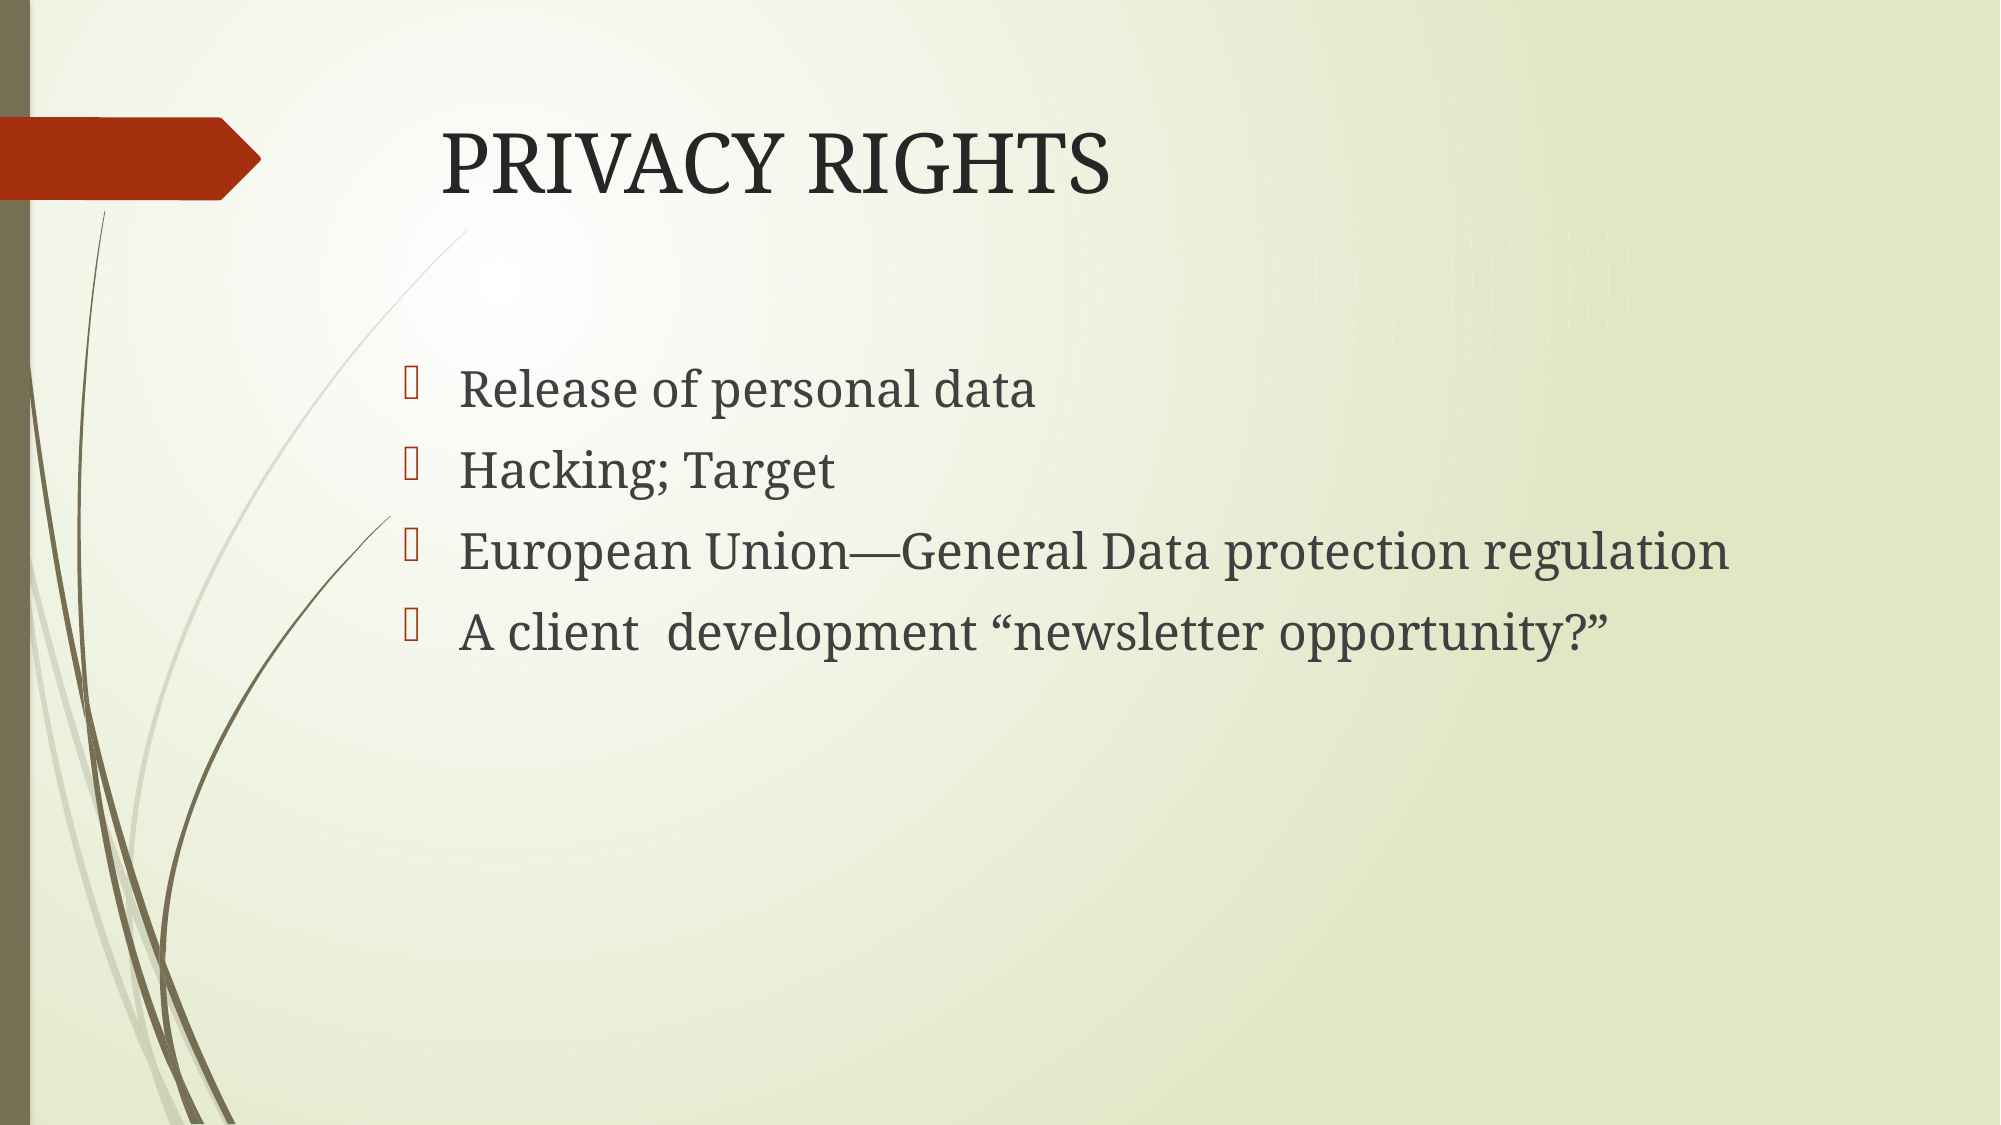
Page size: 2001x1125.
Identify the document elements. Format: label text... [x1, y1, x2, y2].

title PRIVACY RIGHTS [425, 102, 1888, 313]
list Release of personal data Hacking; Target European Union—General Data protection regulation A client development “newsletter opportunity?” [388, 350, 1851, 970]
